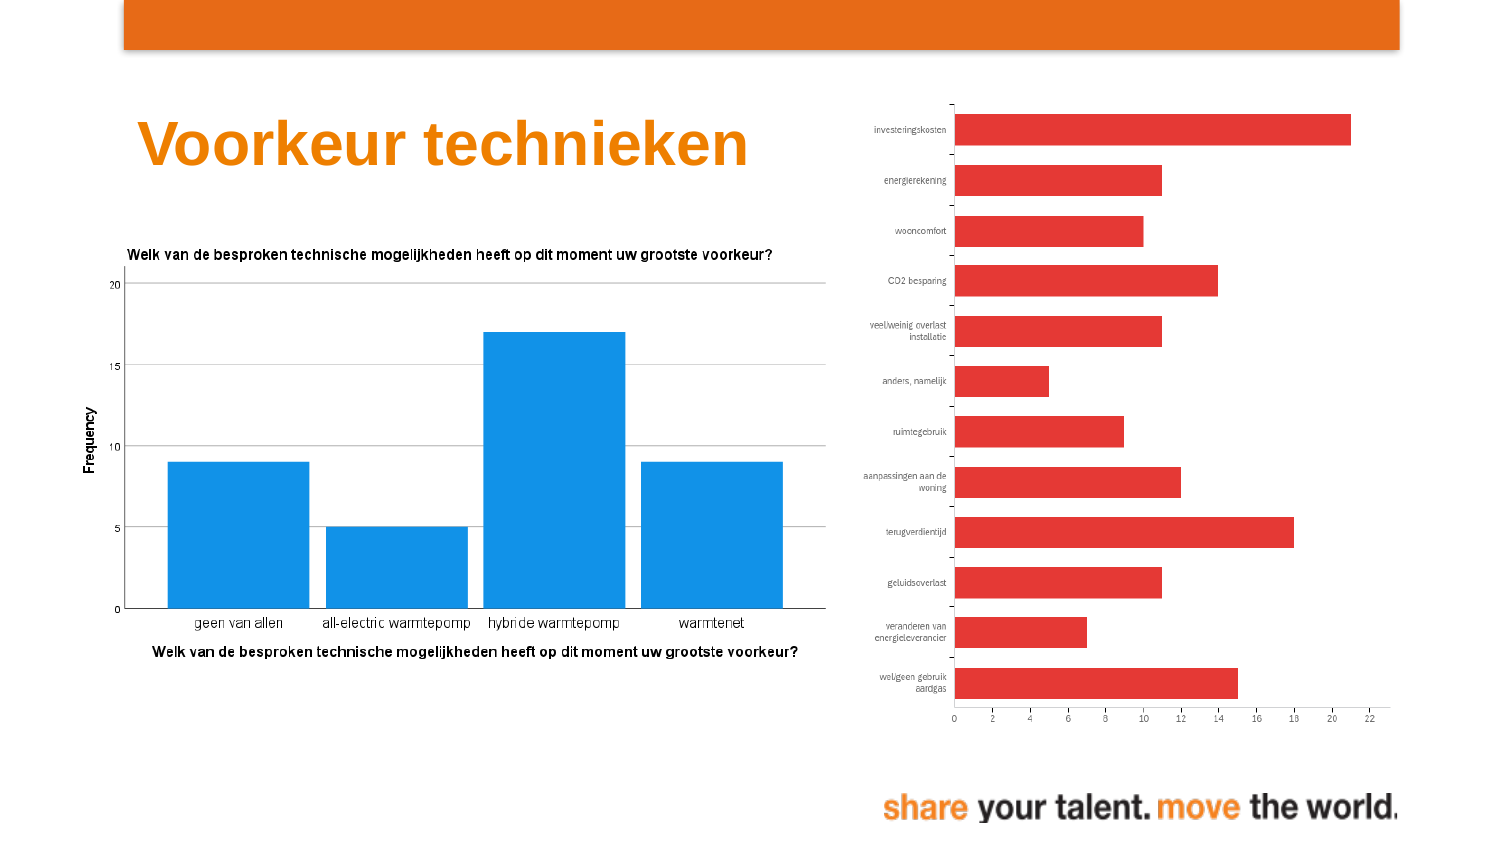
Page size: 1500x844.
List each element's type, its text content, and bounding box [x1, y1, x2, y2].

title Voorkeur technieken [122, 105, 850, 186]
picture [64, 232, 835, 687]
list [855, 98, 1416, 733]
